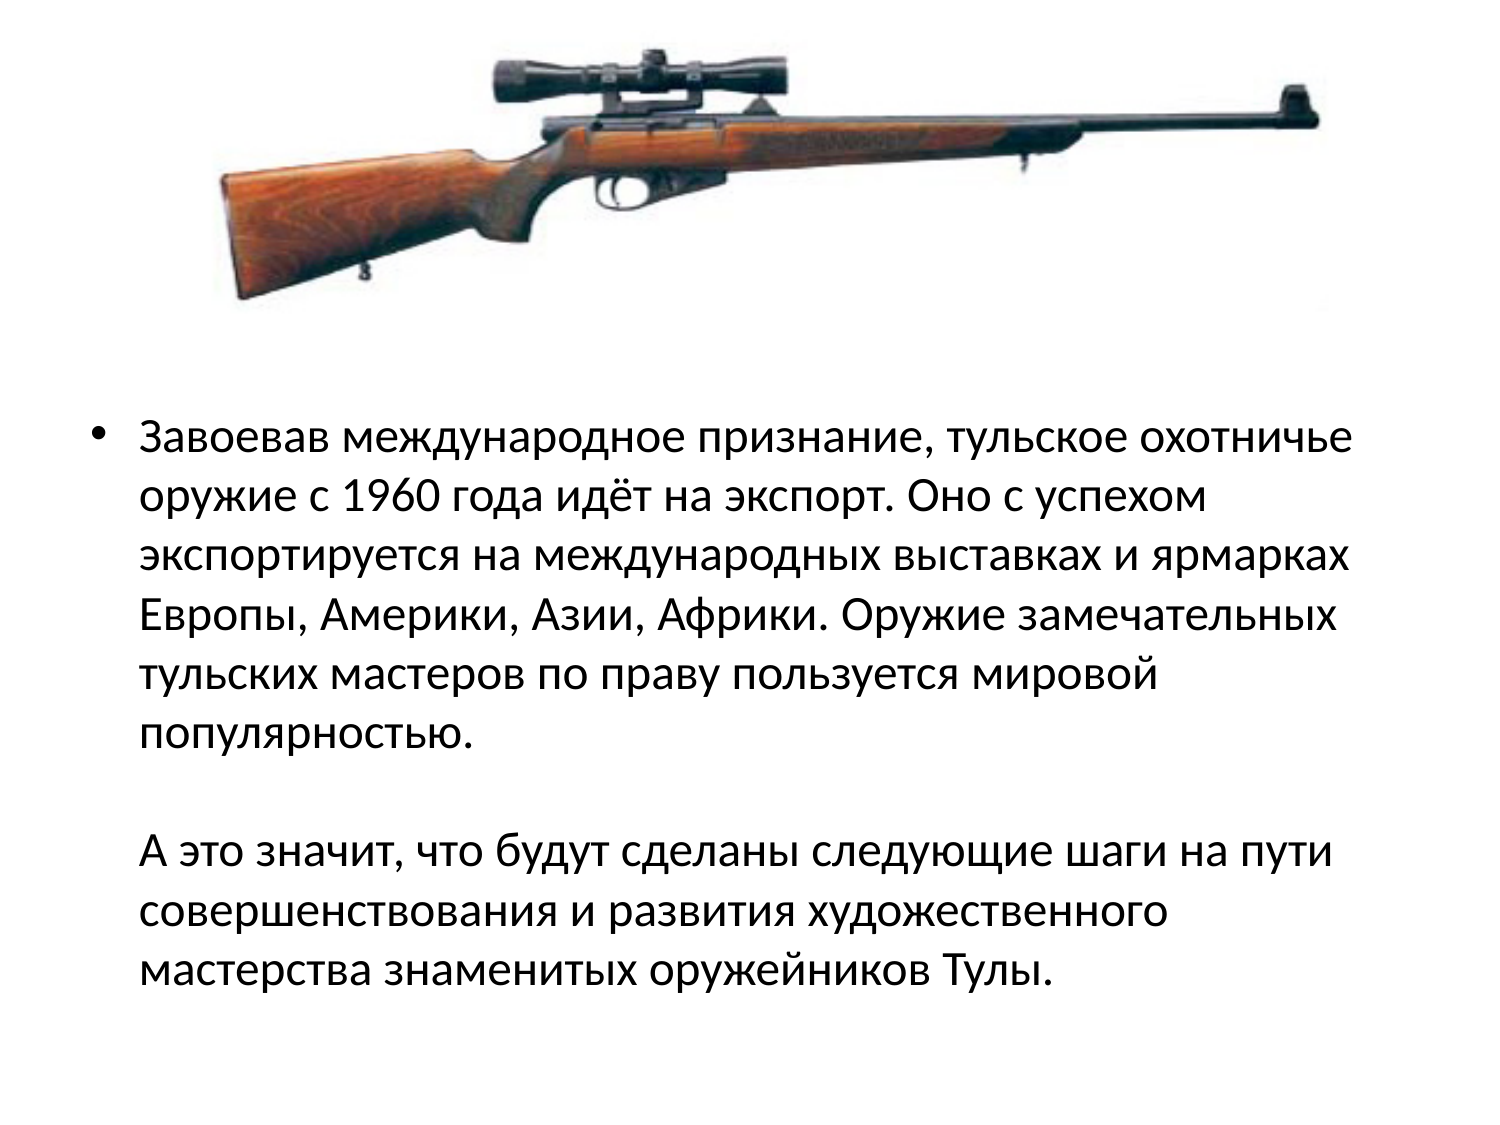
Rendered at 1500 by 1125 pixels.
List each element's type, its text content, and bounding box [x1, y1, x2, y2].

list Завоевав международное признание, тульское охотничье оружие с 1960 года идёт на экспорт. Оно с успехом экспортируется на международных выставках и ярмарках Европы, Америки, Азии, Африки. Оружие замечательных тульских мастеров по праву пользуется мировой популярностью. А это значит, что будут сделаны следующие шаги на пути совершенствования и развития художественного мастерства знаменитых оружейников Тулы. [75, 344, 1425, 1005]
picture [64, 30, 1459, 336]
